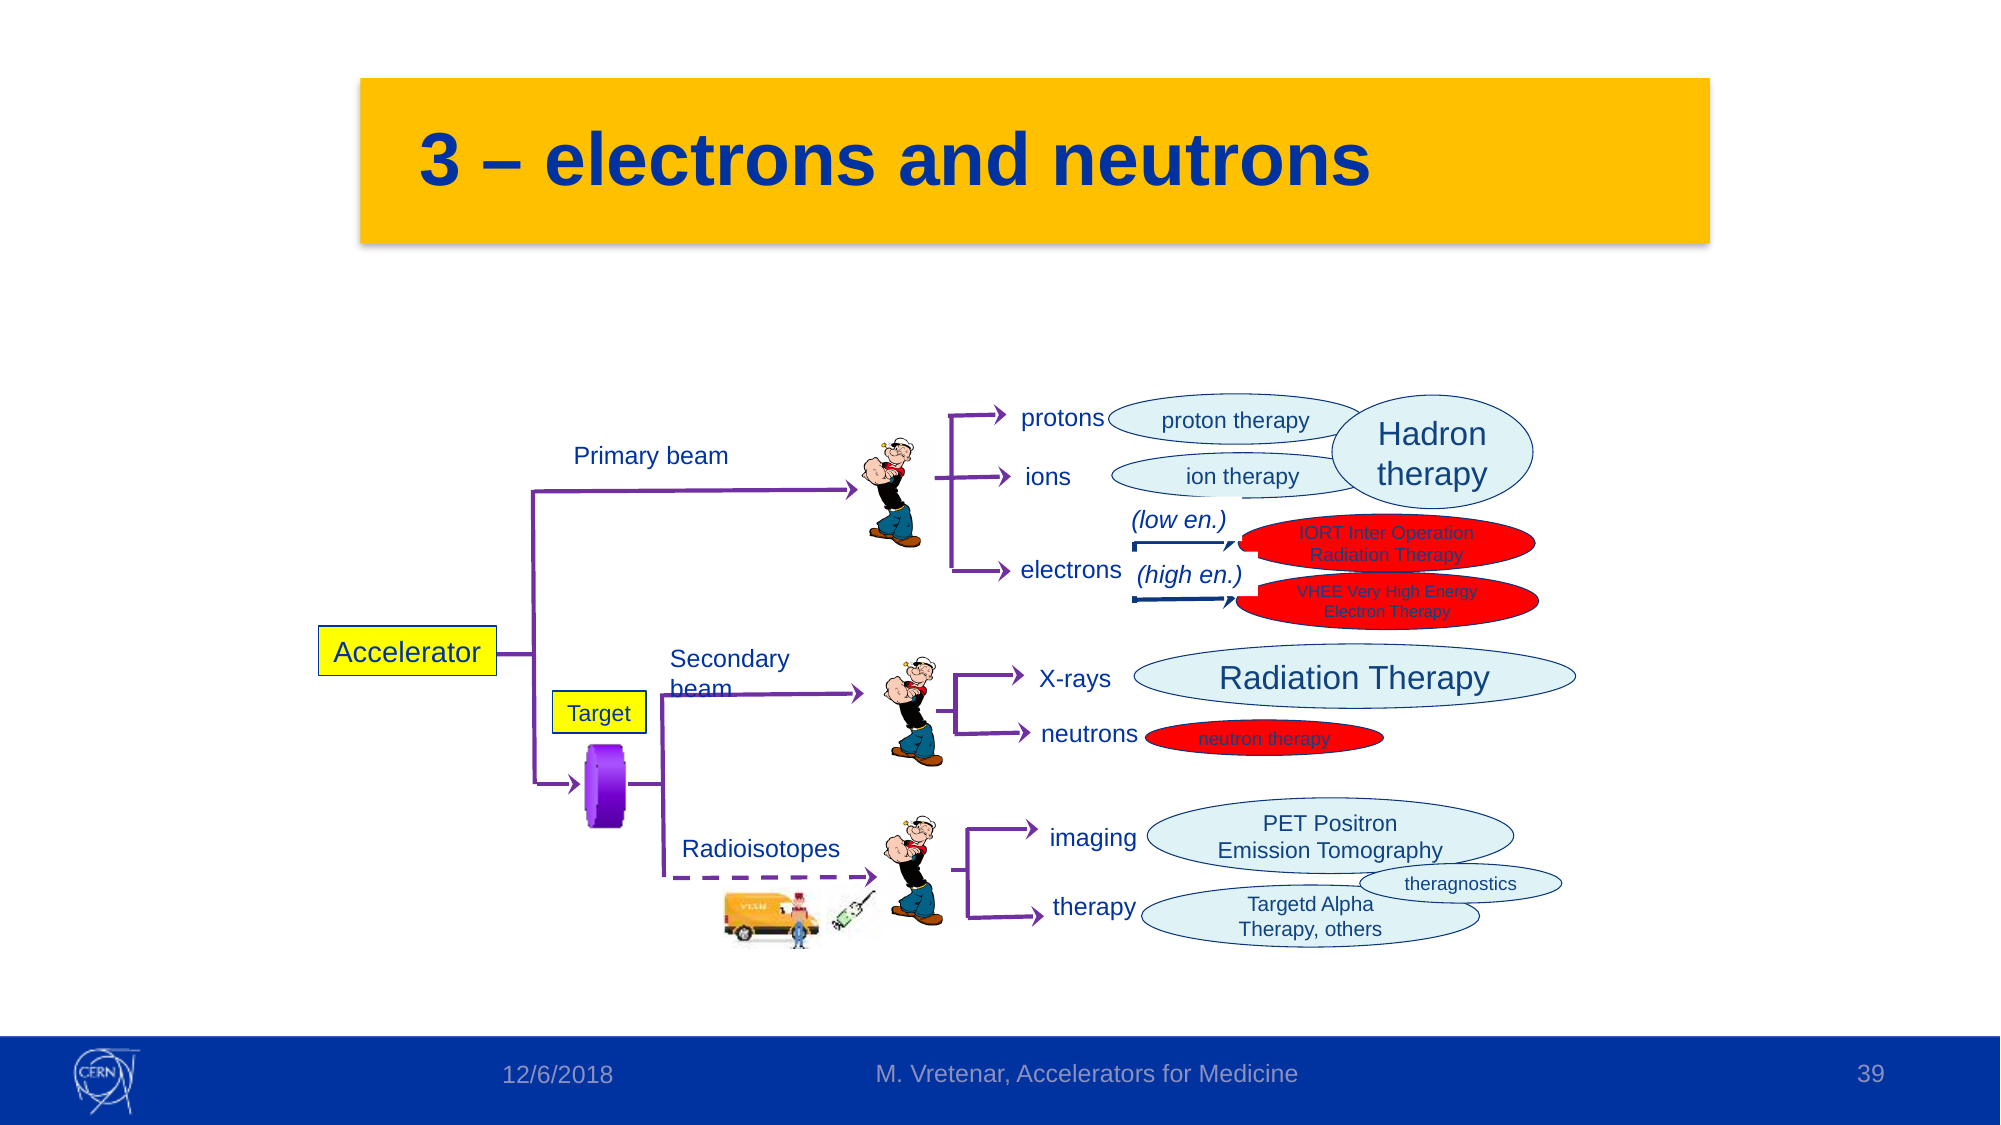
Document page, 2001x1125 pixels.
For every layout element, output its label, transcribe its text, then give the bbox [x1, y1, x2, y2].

text_box ion therapy [1111, 452, 1354, 499]
picture [860, 437, 938, 548]
text_box neutrons [1026, 710, 1165, 755]
picture [826, 883, 882, 939]
text_box Radioisotopes [667, 825, 866, 870]
text_box ions [1010, 452, 1149, 498]
text_box X-rays [1024, 654, 1163, 700]
picture [956, 676, 960, 732]
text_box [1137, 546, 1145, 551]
text_box therapy [1038, 883, 1177, 928]
text_box proton therapy [1107, 393, 1359, 445]
title 3 – electrons and neutrons [360, 78, 1710, 244]
text_box (high en.) [1135, 551, 1258, 597]
text_box protons [1006, 394, 1145, 439]
text_box IORT Inter Operation Radiation Therapy [1237, 513, 1536, 572]
text_box Targetd Alpha Therapy, others [1140, 884, 1481, 948]
text_box Secondary beam [655, 635, 874, 710]
text_box theragnostics [1359, 862, 1563, 904]
picture [883, 656, 960, 767]
text_box (low en.) [1116, 496, 1243, 542]
text_box neutron therapy [1144, 719, 1385, 756]
picture [0, 1036, 2000, 1125]
text_box Radiation Therapy [1133, 643, 1577, 709]
picture [883, 815, 960, 926]
picture [549, 734, 661, 841]
text_box PET Positron Emission Tomography [1146, 797, 1515, 875]
text_box (high en.) [1122, 551, 1134, 597]
text_box imaging [1035, 814, 1174, 859]
slide_number 39 [1790, 1042, 1900, 1103]
footer M. Vretenar, Accelerators for Medicine [850, 1042, 1326, 1103]
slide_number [487, 1043, 838, 1104]
text_box VHEE Very High Energy Electron Therapy [1235, 571, 1540, 631]
text_box electrons [1005, 546, 1132, 592]
text_box Target [552, 690, 647, 734]
text_box Hadron therapy [1331, 394, 1534, 510]
picture [723, 887, 821, 949]
text_box Accelerator [318, 625, 497, 676]
text_box Primary beam [558, 432, 763, 477]
